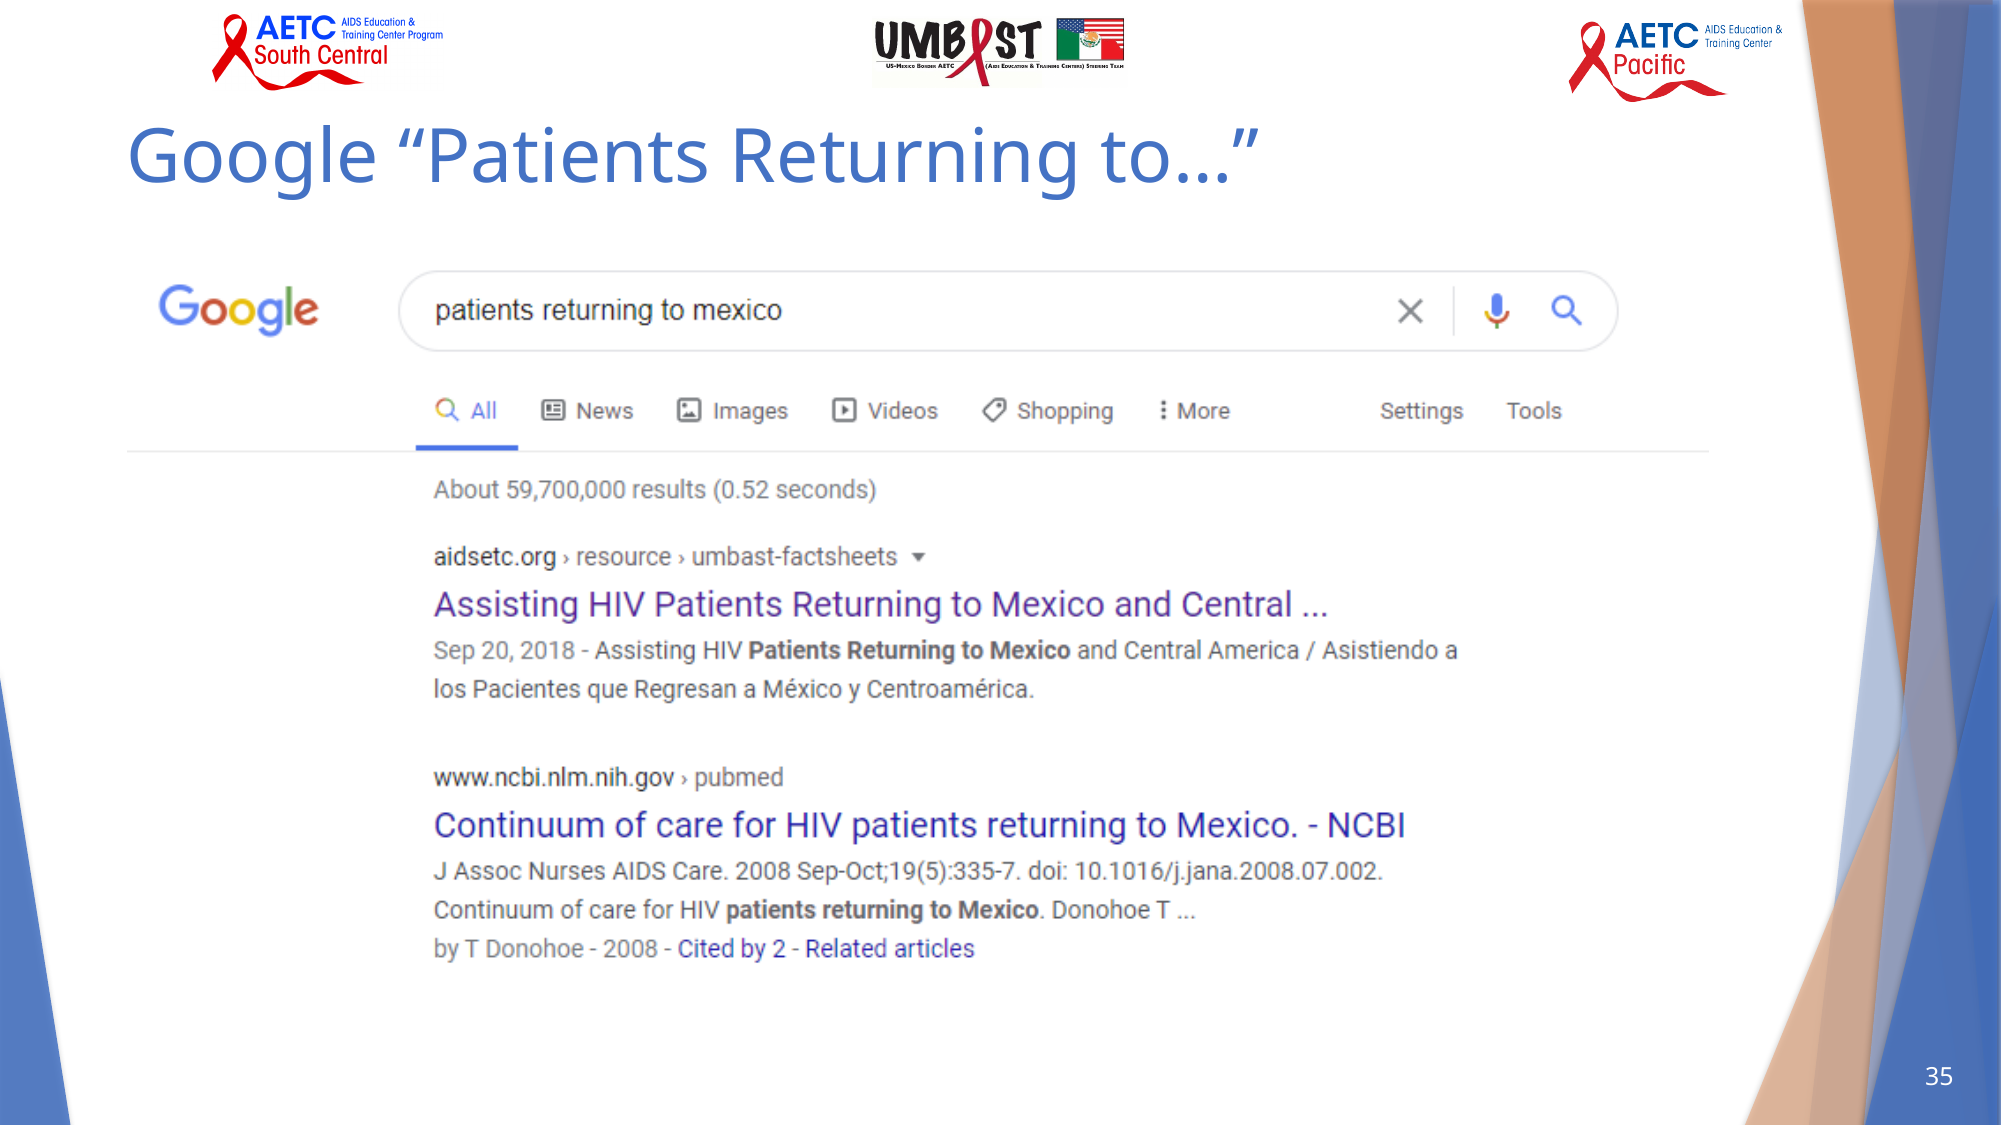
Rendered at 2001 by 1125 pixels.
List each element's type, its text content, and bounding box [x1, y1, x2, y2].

picture [212, 13, 444, 91]
picture [126, 239, 1710, 1017]
slide_number 35 [1856, 1047, 1969, 1108]
picture [1566, 13, 1784, 109]
title Google “Patients Returning to…” [111, 99, 1522, 317]
picture [872, 16, 1128, 88]
